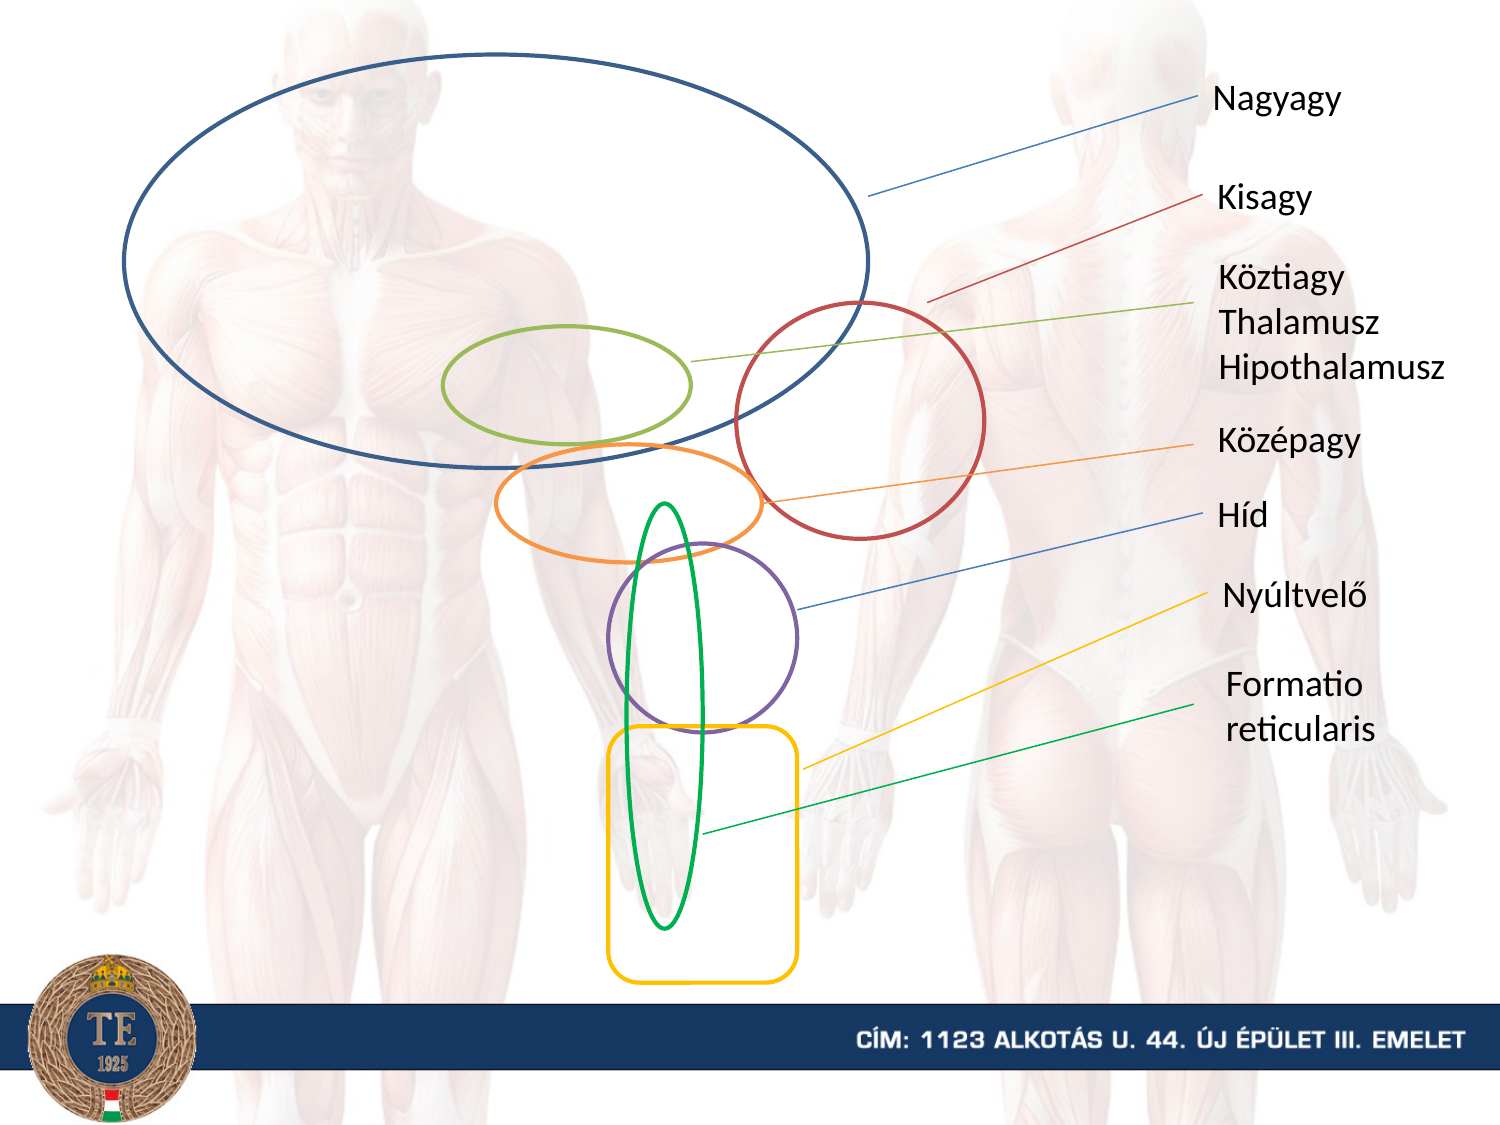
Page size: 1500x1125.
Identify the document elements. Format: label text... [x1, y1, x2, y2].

text_box Nagyagy [1197, 65, 1357, 126]
text_box [624, 501, 705, 931]
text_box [690, 302, 1194, 362]
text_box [796, 513, 1203, 610]
text_box Formatio reticularis [1211, 651, 1459, 756]
text_box [606, 728, 800, 985]
text_box Köztiagy Thalamusz Hipothalamusz [1203, 244, 1461, 395]
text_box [867, 95, 1198, 197]
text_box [702, 703, 1194, 835]
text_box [926, 194, 1203, 303]
text_box [493, 442, 763, 565]
text_box [121, 52, 871, 471]
picture [0, 0, 1500, 1125]
text_box [734, 369, 987, 481]
text_box Nyúltvelő [1208, 562, 1383, 623]
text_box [802, 592, 1207, 770]
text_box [761, 444, 1194, 504]
text_box Kisagy [1202, 164, 1328, 225]
text_box [778, 512, 792, 522]
text_box [606, 570, 634, 694]
text_box Híd [1202, 483, 1285, 543]
text_box Középagy [1203, 407, 1377, 468]
text_box [440, 324, 693, 447]
text_box [689, 541, 797, 702]
